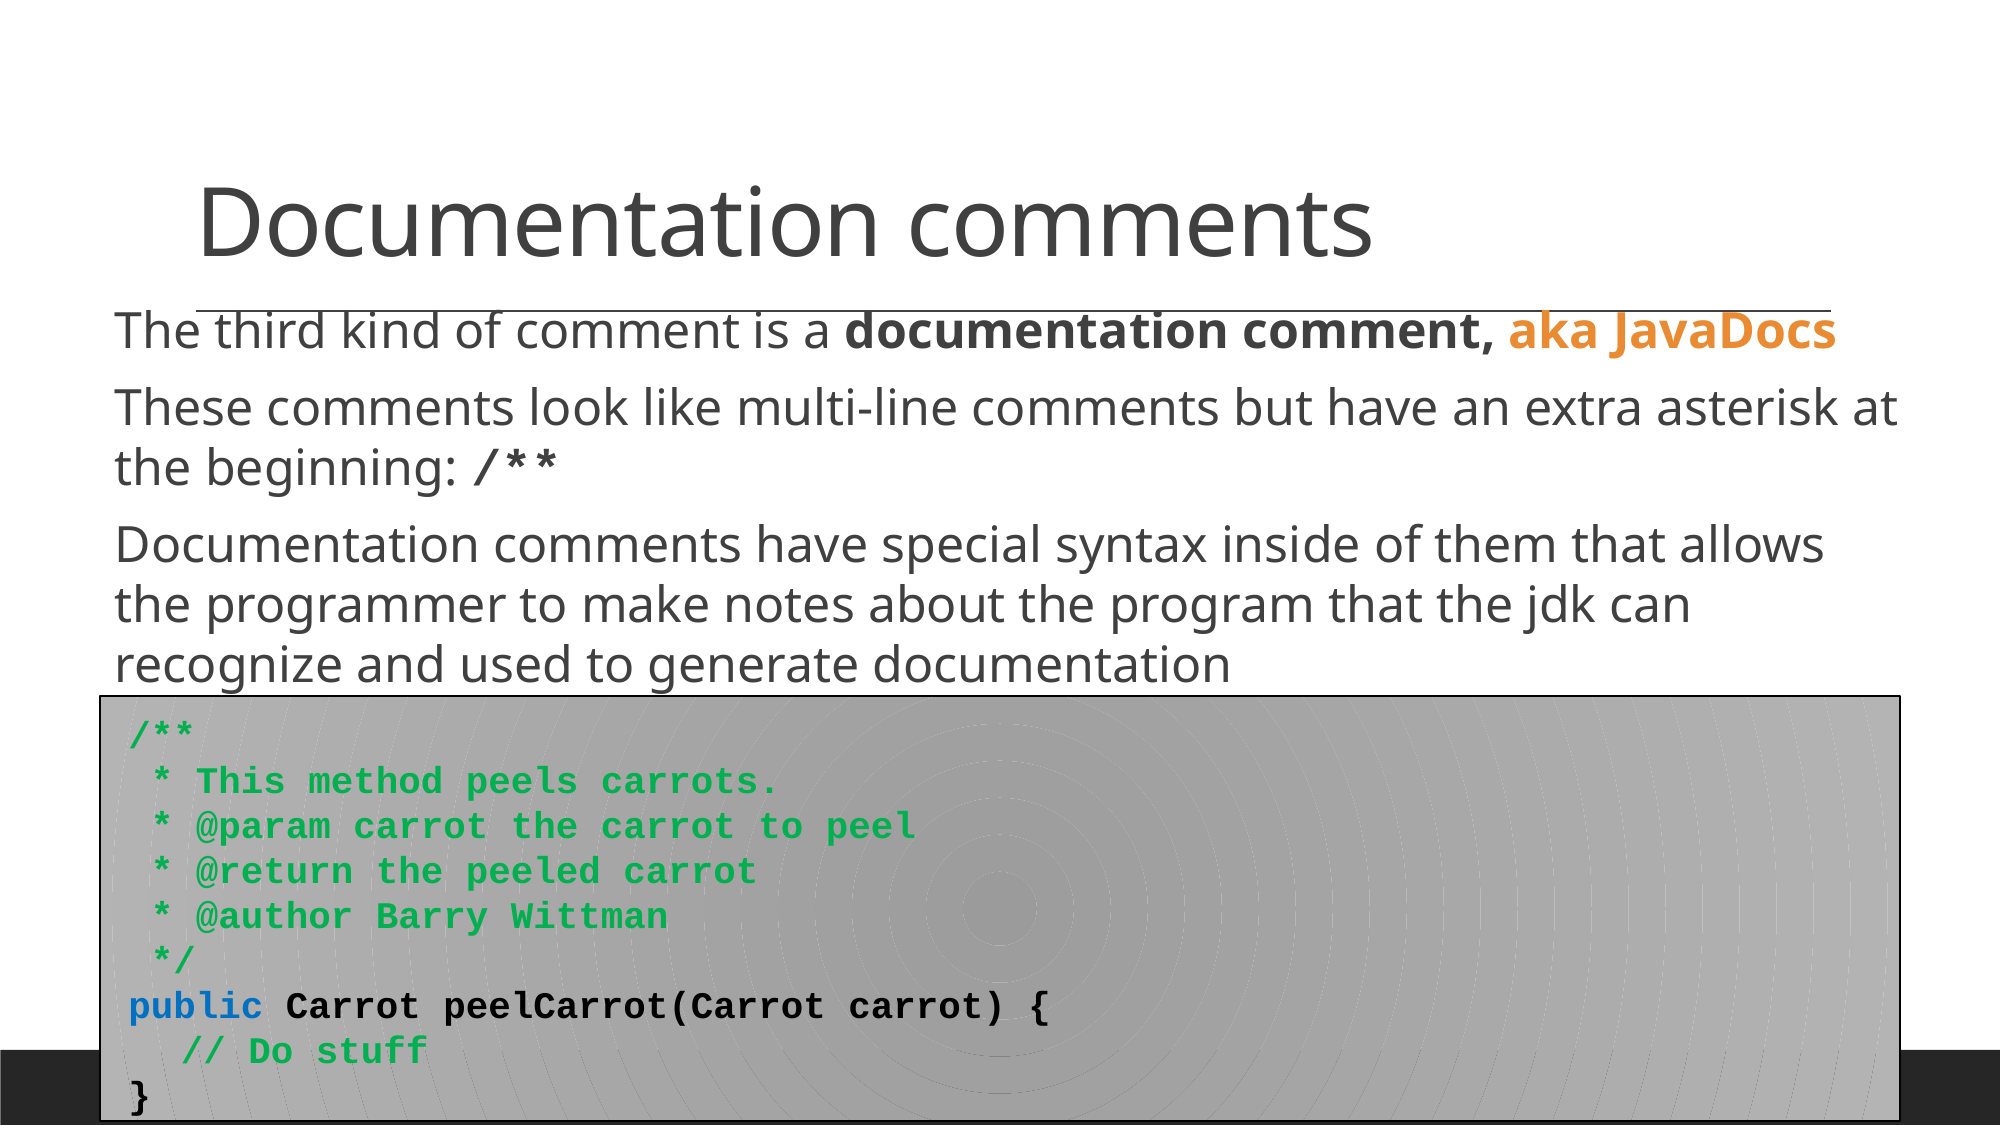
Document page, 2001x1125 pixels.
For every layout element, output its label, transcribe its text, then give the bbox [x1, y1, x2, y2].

list The third kind of comment is a documentation comment, aka JavaDocs These comments look like multi-line comments but have an extra asterisk at the beginning: /** Documentation comments have special syntax inside of them that allows the programmer to make notes about the program that the jdk can recognize and used to generate documentation [99, 291, 1900, 638]
text_box /** * This method peels carrots. * @param carrot the carrot to peel * @return the peeled carrot * @author Barry Wittman */ public Carrot peelCarrot(Carrot carrot) { // Do stuff } [99, 695, 1901, 1122]
title Documentation comments [180, 47, 1830, 285]
